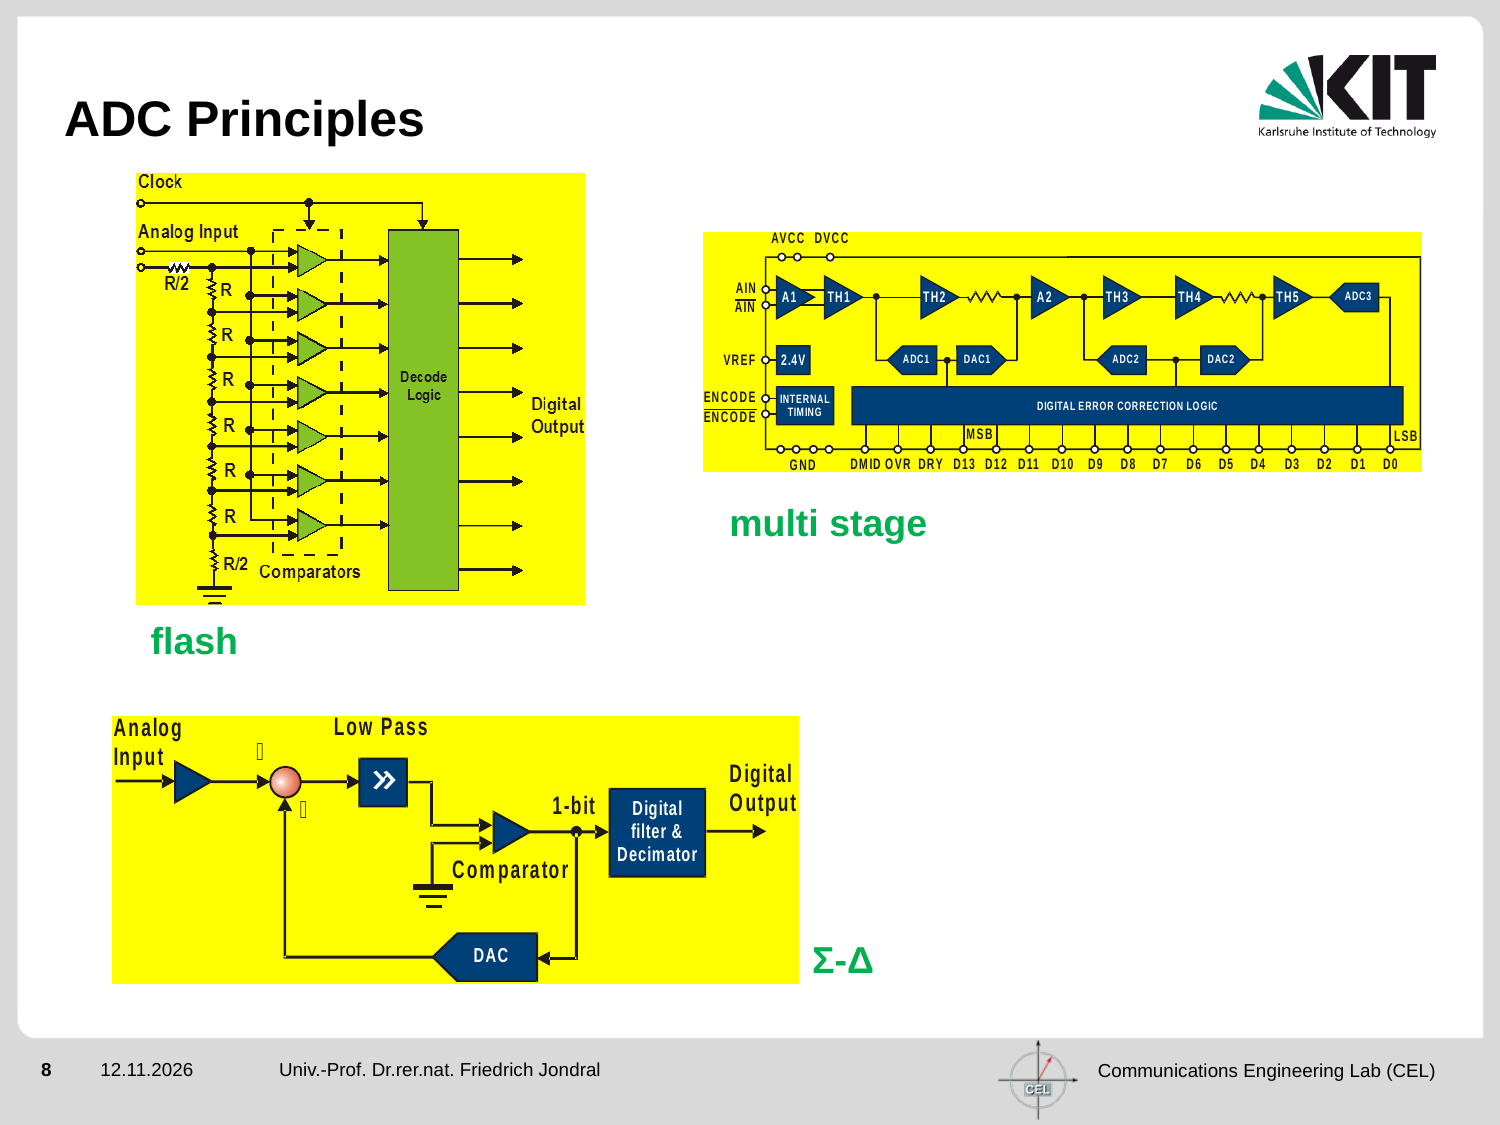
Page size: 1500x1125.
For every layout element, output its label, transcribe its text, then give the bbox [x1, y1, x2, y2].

title ADC Principles [63, 54, 1199, 148]
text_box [702, 231, 1423, 472]
footer Univ.-Prof. Dr.rer.nat. Friedrich Jondral [279, 1057, 976, 1117]
text_box flash [135, 613, 420, 670]
picture [0, 0, 1500, 1125]
text_box Σ-Δ [800, 928, 1081, 989]
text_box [111, 715, 799, 984]
text_box multi stage [714, 491, 999, 552]
